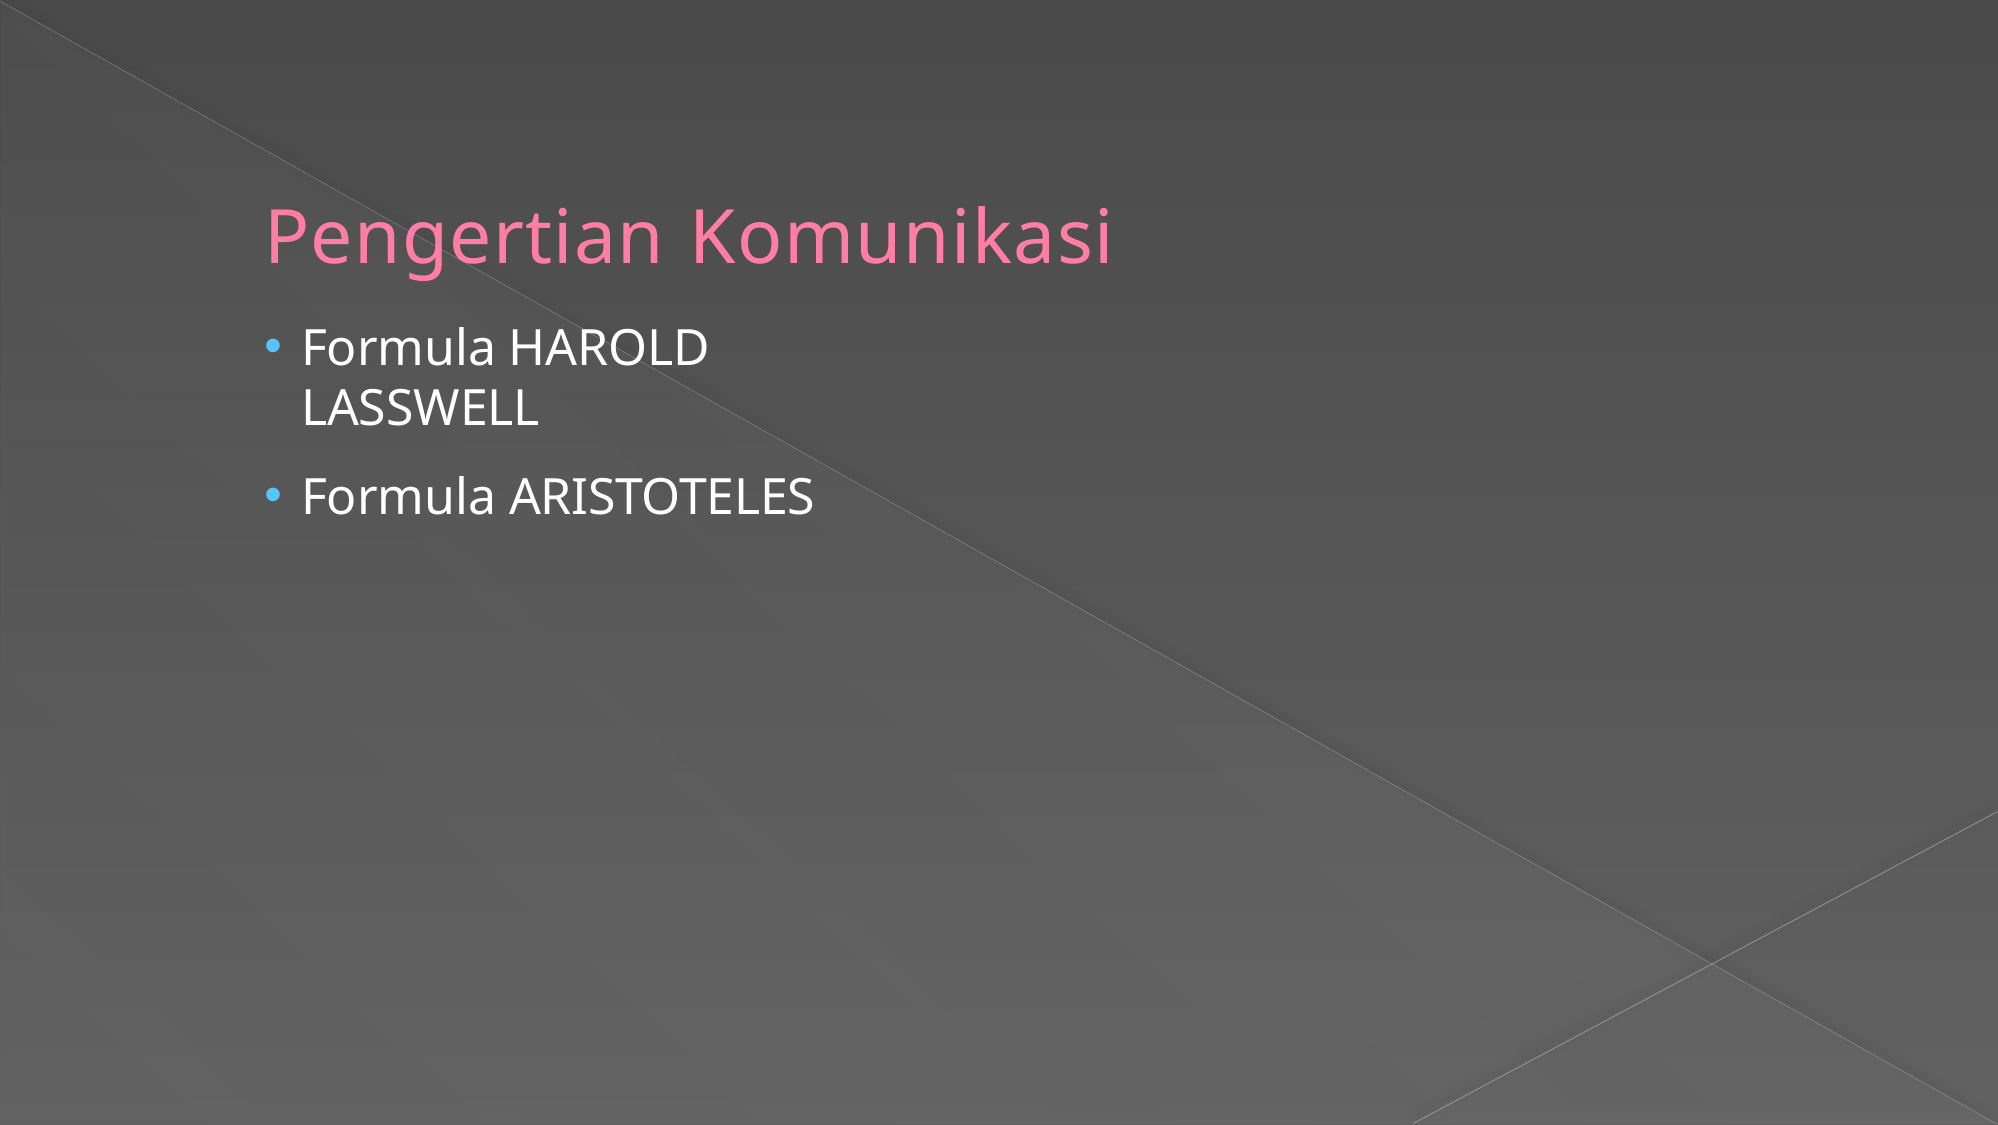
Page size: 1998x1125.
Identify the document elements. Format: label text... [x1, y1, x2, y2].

text_box Formula HAROLD LASSWELL Formula ARISTOTELES [262, 283, 923, 525]
title Pengertian Komunikasi [262, 137, 1437, 327]
